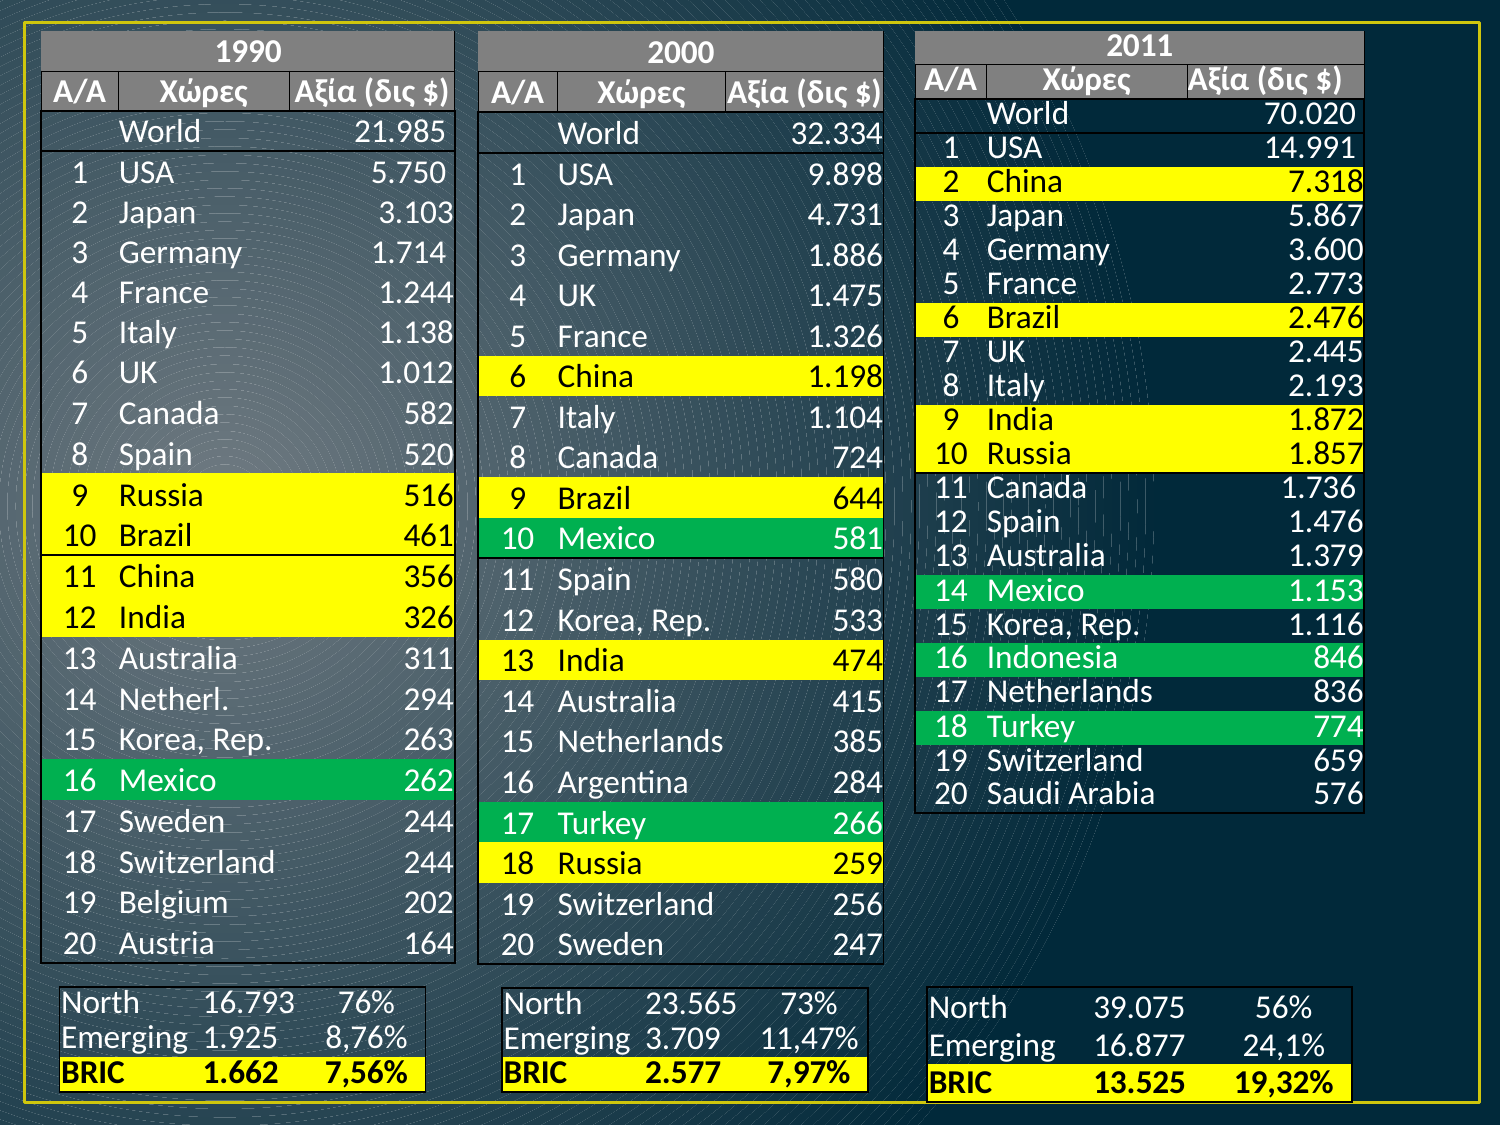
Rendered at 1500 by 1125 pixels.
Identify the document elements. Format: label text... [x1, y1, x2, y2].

table_cell 5 [479, 315, 557, 356]
table_cell 12 [479, 599, 557, 640]
table_cell A/A [479, 72, 557, 111]
table_cell 2.193 [1187, 371, 1363, 405]
table_cell 15 [479, 721, 557, 761]
table_header 2011 [915, 31, 1364, 64]
table_cell 16 [479, 761, 557, 802]
table_cell 520 [289, 433, 454, 473]
table_cell 7,56% [308, 1057, 425, 1091]
table_cell 1.886 [726, 234, 883, 274]
table_cell 19 [479, 883, 557, 924]
table_cell Canada [986, 474, 1187, 507]
table_cell Switzerland [557, 883, 726, 924]
table_cell 1.925 [201, 1022, 308, 1057]
table_cell Αξία (δις $) [1188, 65, 1364, 98]
table_cell A/A [916, 65, 986, 98]
table_cell 4.731 [726, 193, 883, 234]
table_cell 20 [916, 779, 986, 812]
table_cell 19,32% [1215, 1064, 1351, 1101]
table_cell 263 [289, 718, 454, 759]
table_cell Emerging [60, 1022, 201, 1057]
table_cell Netherl. [118, 677, 289, 718]
table_cell 1.714 [289, 231, 454, 272]
table_cell 1.475 [726, 274, 883, 315]
table_cell Χώρες [119, 72, 289, 110]
table_cell Brazil [118, 514, 289, 554]
table_cell Spain [986, 507, 1187, 541]
table_cell 461 [289, 514, 454, 554]
table_cell 1.138 [289, 312, 454, 352]
table_cell China [557, 356, 726, 396]
table_cell 259 [726, 842, 883, 883]
table_cell 70.020 [1187, 100, 1363, 132]
table_cell China [118, 556, 289, 596]
table_cell 14.991 [1187, 134, 1363, 167]
table_cell India [557, 640, 726, 680]
table_cell Australia [557, 680, 726, 721]
table_cell Germany [557, 234, 726, 274]
table_cell France [118, 272, 289, 312]
table_cell 9 [42, 473, 118, 514]
table_cell 774 [1187, 711, 1363, 745]
table_cell 2.577 [644, 1057, 750, 1091]
table_cell 9 [916, 405, 986, 439]
table_cell Mexico [557, 518, 726, 557]
table_cell Brazil [986, 303, 1187, 337]
table_cell 581 [726, 518, 883, 557]
table_cell Spain [557, 559, 726, 599]
table_cell 7,97% [750, 1057, 867, 1091]
table_cell China [986, 167, 1187, 201]
table_cell 1.326 [726, 315, 883, 356]
table_header 39.075 [1092, 988, 1215, 1027]
table_cell Brazil [557, 477, 726, 518]
table_cell 13 [479, 640, 557, 680]
table_cell Russia [986, 439, 1187, 472]
table_cell 13.525 [1092, 1064, 1215, 1101]
table_cell 385 [726, 721, 883, 761]
table_cell 16 [42, 759, 118, 800]
table_cell 17 [916, 677, 986, 711]
table_cell 3.709 [644, 1023, 750, 1057]
table_cell 3 [42, 231, 118, 272]
table_cell 8 [916, 371, 986, 405]
table_header 16.793 [201, 988, 308, 1022]
table_cell 244 [289, 800, 454, 841]
table_cell 8 [479, 437, 557, 477]
table_cell 7 [916, 337, 986, 371]
table_cell 10 [479, 518, 557, 557]
table_cell 533 [726, 599, 883, 640]
table_cell 836 [1187, 677, 1363, 711]
table_cell 311 [289, 637, 454, 677]
table_header 2000 [478, 31, 883, 71]
table_cell [479, 113, 557, 152]
table_cell 12 [916, 507, 986, 541]
table_cell 7.318 [1187, 167, 1363, 201]
table_cell 516 [289, 473, 454, 514]
table_cell 15 [916, 609, 986, 643]
table_cell 202 [289, 882, 454, 922]
table_cell Japan [118, 191, 289, 231]
table_cell 5.750 [289, 152, 454, 191]
table_cell 17 [479, 802, 557, 842]
table_cell India [118, 596, 289, 637]
table_cell Italy [986, 371, 1187, 405]
table_cell Germany [986, 235, 1187, 269]
table_cell 11 [916, 474, 986, 507]
table_cell 2.476 [1187, 303, 1363, 337]
table_cell 14 [479, 680, 557, 721]
table_cell 5 [42, 312, 118, 352]
table_cell 13 [42, 637, 118, 677]
table_cell [916, 100, 986, 132]
table_cell 15 [42, 718, 118, 759]
table_header 23.565 [644, 989, 750, 1023]
table_cell 1.198 [726, 356, 883, 396]
table_cell 474 [726, 640, 883, 680]
table_cell 1.104 [726, 396, 883, 437]
table_cell A/A [42, 72, 118, 110]
table_cell 3 [916, 201, 986, 235]
table_cell 4 [479, 274, 557, 315]
table_cell Australia [986, 541, 1187, 575]
table_cell 415 [726, 680, 883, 721]
table_cell 1.379 [1187, 541, 1363, 575]
table_cell BRIC [60, 1057, 201, 1091]
table_cell 11 [479, 559, 557, 599]
table_cell Germany [118, 231, 289, 272]
table_cell Korea, Rep. [986, 609, 1187, 643]
table_cell 580 [726, 559, 883, 599]
table_cell 284 [726, 761, 883, 802]
table_cell 1.116 [1187, 609, 1363, 643]
table_cell 19 [916, 745, 986, 779]
table_cell Switzerland [118, 841, 289, 882]
table_cell Russia [118, 473, 289, 514]
table_cell 262 [289, 759, 454, 800]
table_cell 4 [916, 235, 986, 269]
table_cell Turkey [557, 802, 726, 842]
table_cell Japan [557, 193, 726, 234]
table_cell 12 [42, 596, 118, 637]
table_cell 5.867 [1187, 201, 1363, 235]
table_header North [503, 989, 644, 1023]
table_cell Mexico [986, 575, 1187, 609]
table_cell Italy [118, 312, 289, 352]
table_cell 1.153 [1187, 575, 1363, 609]
table_cell USA [118, 152, 289, 191]
table_cell Korea, Rep. [118, 718, 289, 759]
table_cell 13 [916, 541, 986, 575]
table_cell UK [986, 337, 1187, 371]
table_cell 32.334 [726, 113, 883, 152]
table_cell 3 [479, 234, 557, 274]
table_cell 244 [289, 841, 454, 882]
table_cell 11,47% [750, 1023, 867, 1057]
table_cell Switzerland [986, 745, 1187, 779]
table_cell Canada [118, 392, 289, 433]
table_cell 10 [42, 514, 118, 554]
table_cell 724 [726, 437, 883, 477]
table_cell Spain [118, 433, 289, 473]
table_cell World [118, 112, 289, 150]
table_cell UK [557, 274, 726, 315]
table_cell 1.244 [289, 272, 454, 312]
table_cell Canada [557, 437, 726, 477]
table_cell Italy [557, 396, 726, 437]
table_cell Saudi Arabia [986, 779, 1187, 812]
table_cell 266 [726, 802, 883, 842]
table_cell 644 [726, 477, 883, 518]
table_cell 24,1% [1215, 1027, 1351, 1064]
table_cell 247 [726, 924, 883, 963]
table_cell 1.857 [1187, 439, 1363, 472]
table_cell 1 [916, 134, 986, 167]
table_cell Turkey [986, 711, 1187, 745]
table_cell Indonesia [986, 643, 1187, 677]
table_cell Sweden [557, 924, 726, 963]
table_cell 8,76% [308, 1022, 425, 1057]
table_cell Sweden [118, 800, 289, 841]
table_header North [928, 988, 1092, 1027]
table_cell Αξία (δις $) [290, 72, 454, 110]
table_cell 9.898 [726, 154, 883, 193]
table_cell 2.773 [1187, 269, 1363, 303]
table_cell 846 [1187, 643, 1363, 677]
table_cell 8 [42, 433, 118, 473]
table_cell 5 [916, 269, 986, 303]
table_cell 16 [916, 643, 986, 677]
table_cell 19 [42, 882, 118, 922]
table_cell 1 [42, 152, 118, 191]
table_cell 1.476 [1187, 507, 1363, 541]
table_cell 2 [42, 191, 118, 231]
table_cell UK [118, 352, 289, 392]
table_cell 14 [42, 677, 118, 718]
table_cell Χώρες [987, 65, 1187, 98]
table_cell 576 [1187, 779, 1363, 812]
table_cell USA [986, 134, 1187, 167]
table_header North [60, 988, 201, 1022]
table_cell 17 [42, 800, 118, 841]
table_cell 4 [42, 272, 118, 312]
table_header 73% [750, 989, 867, 1023]
table_cell 3.600 [1187, 235, 1363, 269]
table_cell 7 [479, 396, 557, 437]
table_cell 582 [289, 392, 454, 433]
table_cell 14 [916, 575, 986, 609]
table_cell 3.103 [289, 191, 454, 231]
table_cell 10 [916, 439, 986, 472]
table_cell Russia [557, 842, 726, 883]
table_cell 9 [479, 477, 557, 518]
table_cell India [986, 405, 1187, 439]
table_cell 2 [479, 193, 557, 234]
table_cell 659 [1187, 745, 1363, 779]
table_cell 6 [479, 356, 557, 396]
table_cell Χώρες [558, 72, 725, 111]
table_cell Netherlands [986, 677, 1187, 711]
table_cell 1 [479, 154, 557, 193]
table_cell World [986, 100, 1187, 132]
table_cell France [986, 269, 1187, 303]
table_cell 11 [42, 556, 118, 596]
table_cell Australia [118, 637, 289, 677]
table_cell 18 [916, 711, 986, 745]
table_cell 294 [289, 677, 454, 718]
table_cell Japan [986, 201, 1187, 235]
table_cell Αξία (δις $) [726, 72, 883, 111]
table_cell Belgium [118, 882, 289, 922]
table_cell [42, 112, 118, 150]
table_cell 1.872 [1187, 405, 1363, 439]
table_cell Argentina [557, 761, 726, 802]
table_cell Korea, Rep. [557, 599, 726, 640]
table_cell 326 [289, 596, 454, 637]
table_cell France [557, 315, 726, 356]
table_cell USA [557, 154, 726, 193]
table_cell 1.736 [1187, 474, 1363, 507]
table_cell Mexico [118, 759, 289, 800]
table_cell Emerging [503, 1023, 644, 1057]
table_cell 20 [42, 922, 118, 962]
table_cell 1.662 [201, 1057, 308, 1091]
table_cell 256 [726, 883, 883, 924]
table_header 1990 [41, 31, 454, 71]
table_cell Netherlands [557, 721, 726, 761]
table_cell 18 [42, 841, 118, 882]
table_cell 16.877 [1092, 1027, 1215, 1064]
table_cell 356 [289, 556, 454, 596]
table_cell 20 [479, 924, 557, 963]
table_cell Austria [118, 922, 289, 962]
table_cell Emerging [928, 1027, 1092, 1064]
table_cell BRIC [503, 1057, 644, 1091]
table_cell 164 [289, 922, 454, 962]
table_cell 2.445 [1187, 337, 1363, 371]
table_cell World [557, 113, 726, 152]
table_cell BRIC [928, 1064, 1092, 1101]
table_cell 1.012 [289, 352, 454, 392]
table_cell 7 [42, 392, 118, 433]
table_cell 2 [916, 167, 986, 201]
table_header 76% [308, 988, 425, 1022]
table_header 56% [1215, 988, 1351, 1027]
table_cell 6 [42, 352, 118, 392]
table_cell 6 [916, 303, 986, 337]
table_cell 18 [479, 842, 557, 883]
table_cell 21.985 [289, 112, 454, 150]
